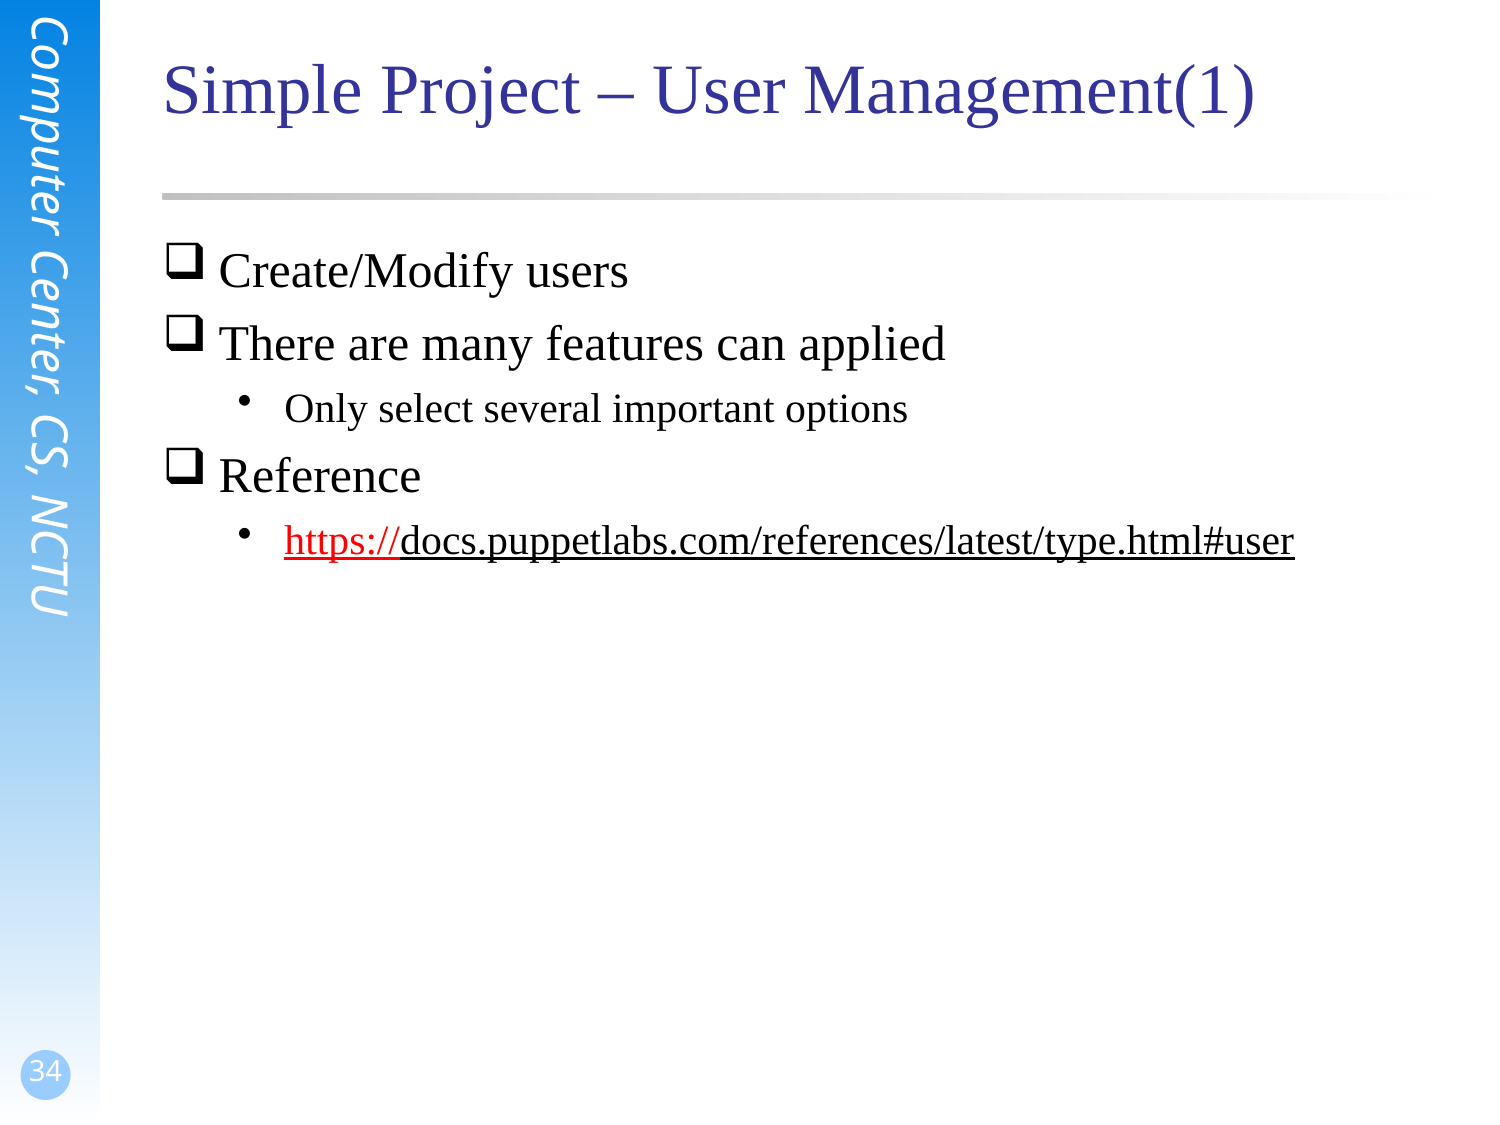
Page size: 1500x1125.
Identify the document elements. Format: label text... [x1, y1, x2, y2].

title Simple Project – User Management(1) [162, 42, 1438, 231]
list Create/Modify users There are many features can applied Only select several important options Reference https://docs.puppetlabs.com/references/latest/type.html#user [162, 237, 1438, 1000]
